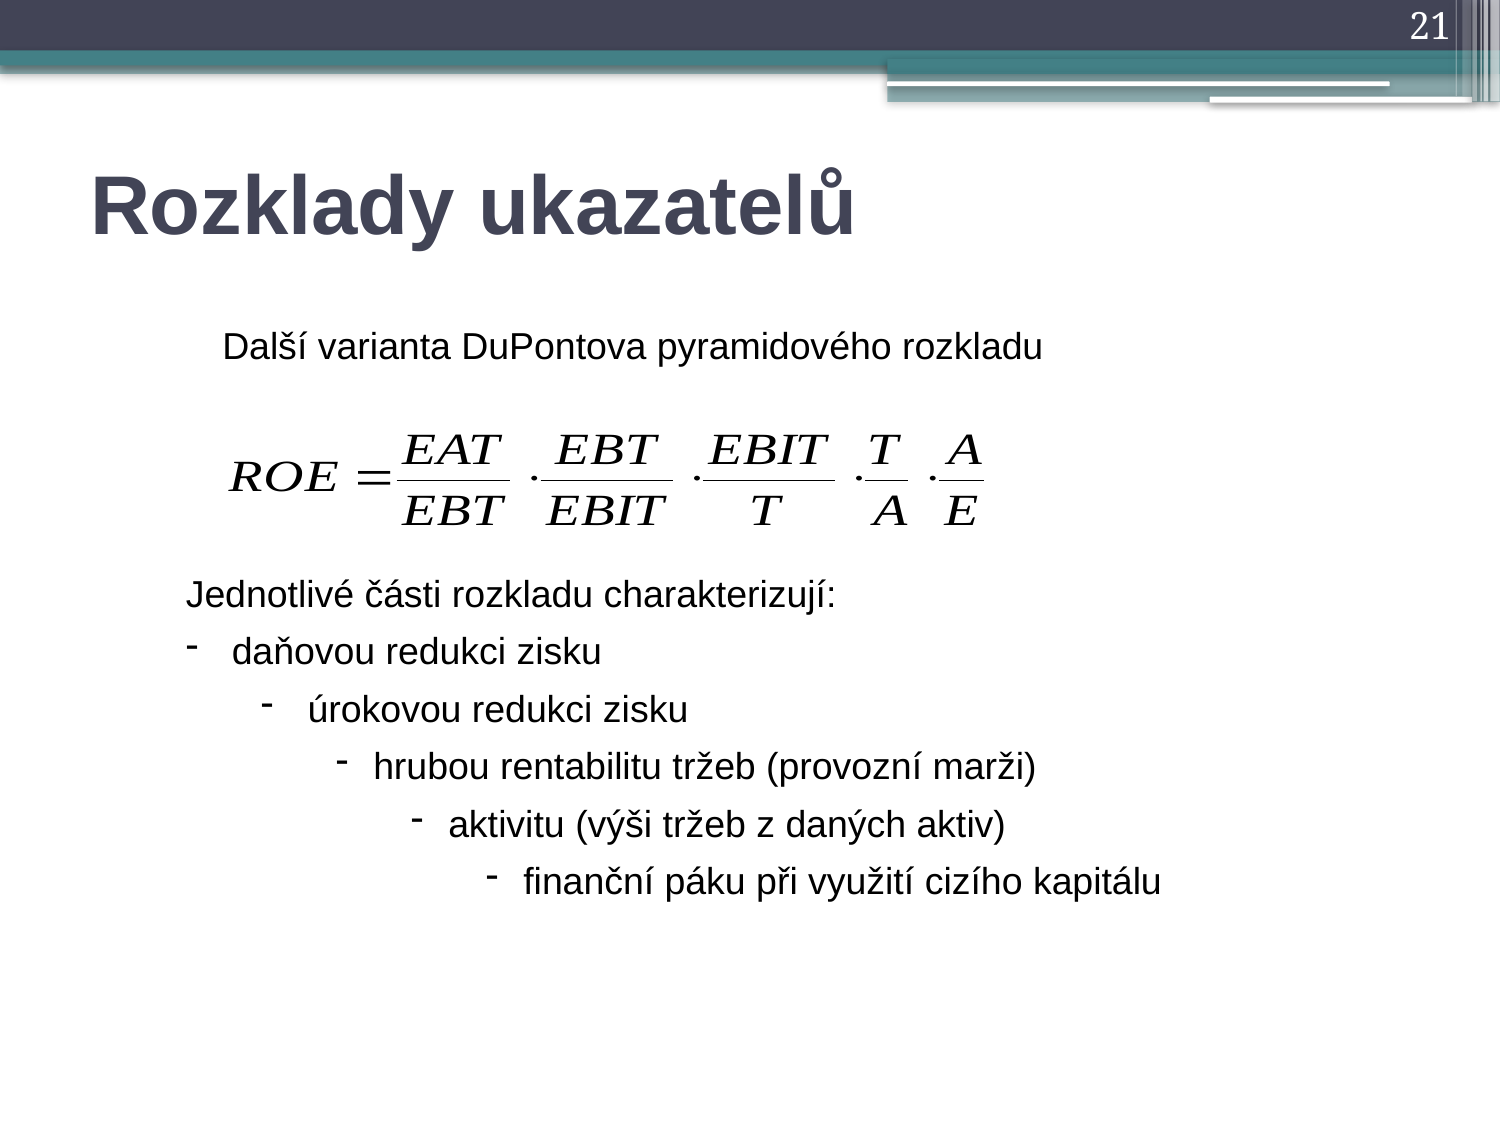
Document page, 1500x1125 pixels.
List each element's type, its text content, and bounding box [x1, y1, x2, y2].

title Rozklady ukazatelů [74, 113, 1426, 289]
text_box 21 [1340, 0, 1466, 61]
text_box Další varianta DuPontova pyramidového rozkladu [207, 314, 1059, 374]
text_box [218, 420, 994, 537]
text_box Jednotlivé části rozkladu charakterizují: daňovou redukci zisku úrokovou redukci zisku hrubou rentabilitu tržeb (provozní marži) aktivitu (výši tržeb z daných aktiv) finanční páku při využití cizího kapitálu [171, 562, 1282, 910]
